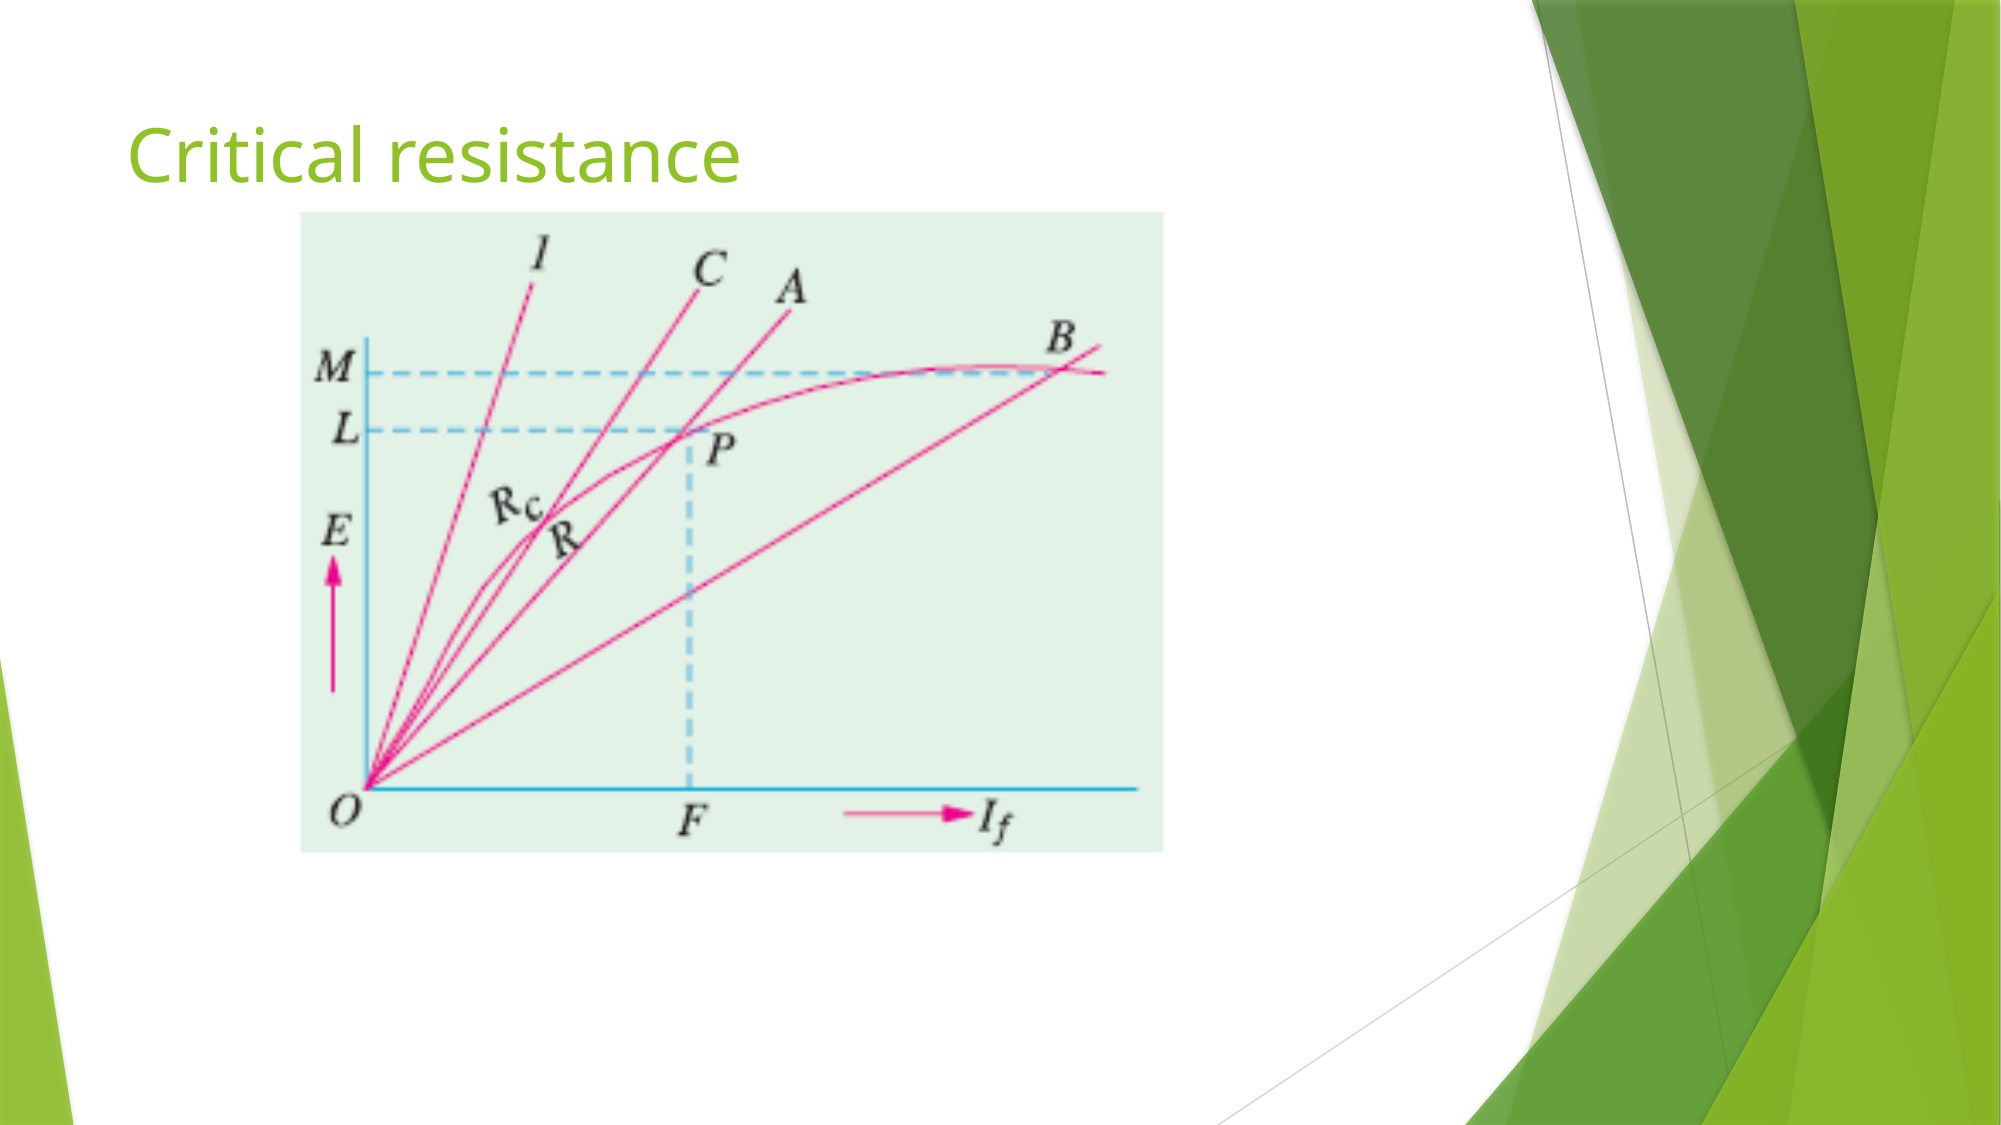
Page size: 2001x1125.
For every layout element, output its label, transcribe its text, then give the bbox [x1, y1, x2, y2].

picture [295, 212, 1168, 857]
title Critical resistance [111, 99, 1522, 317]
